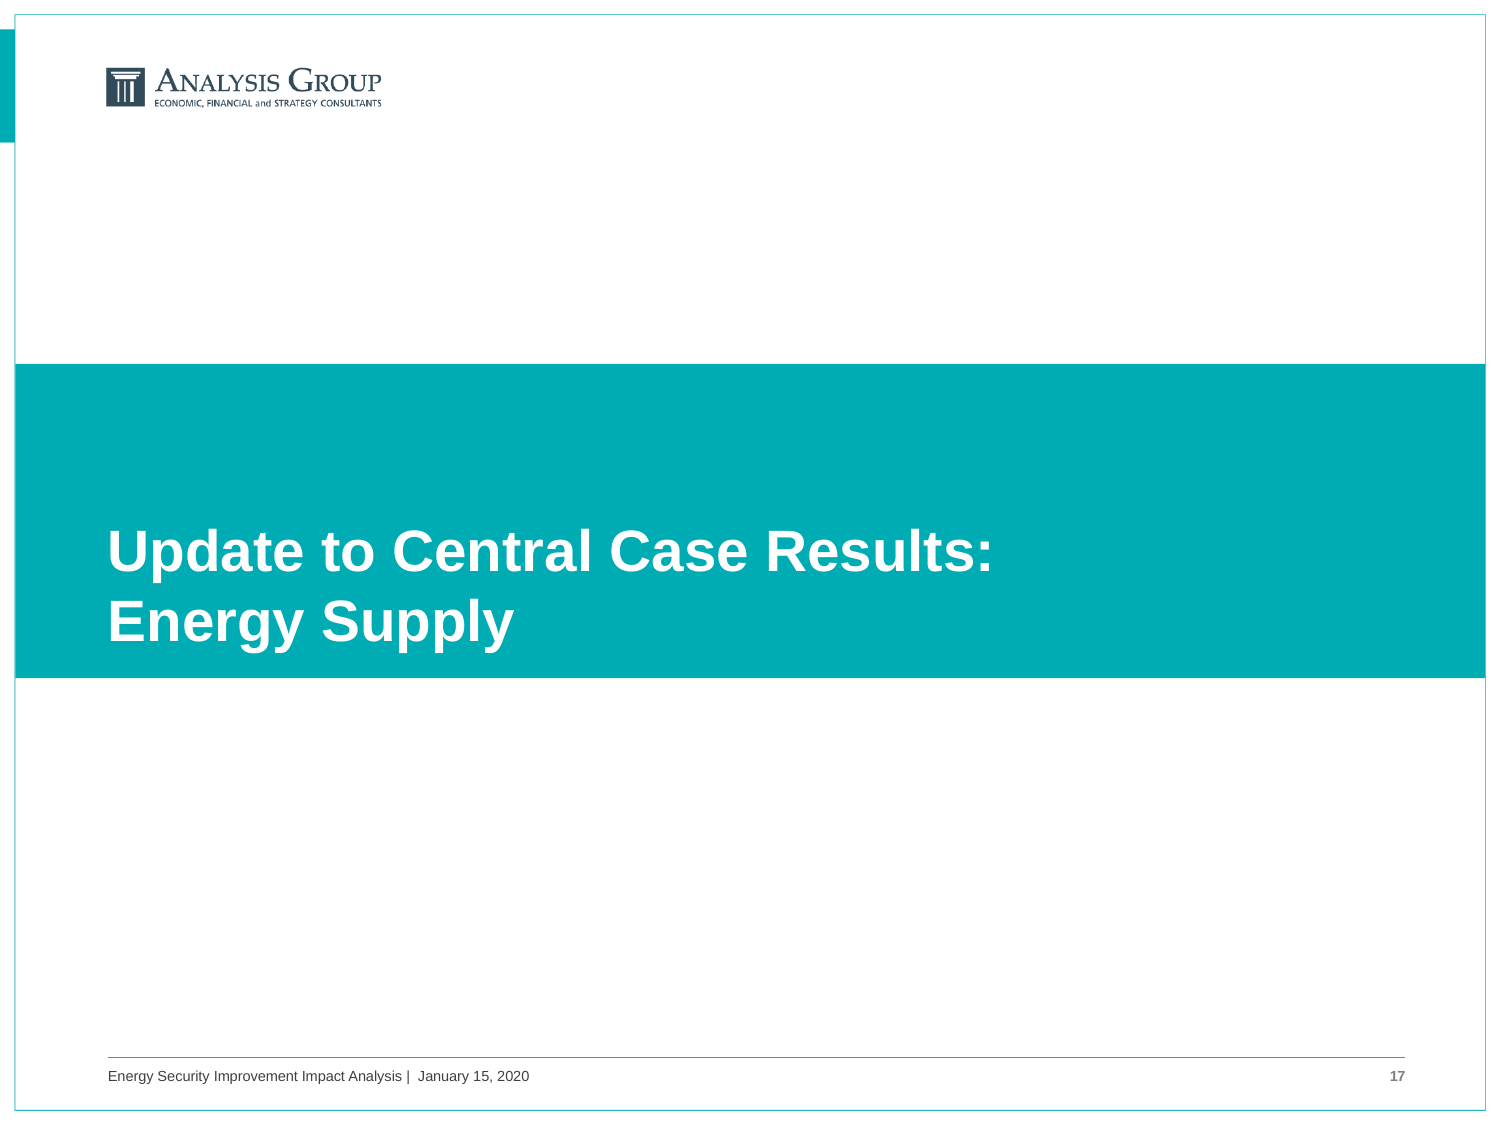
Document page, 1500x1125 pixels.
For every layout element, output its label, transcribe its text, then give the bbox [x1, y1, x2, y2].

title Update to Central Case Results: Energy Supply [108, 427, 1407, 653]
footer Energy Security Improvement Impact Analysis | January 15, 2020 [108, 1057, 1323, 1096]
picture [0, 0, 1500, 1125]
